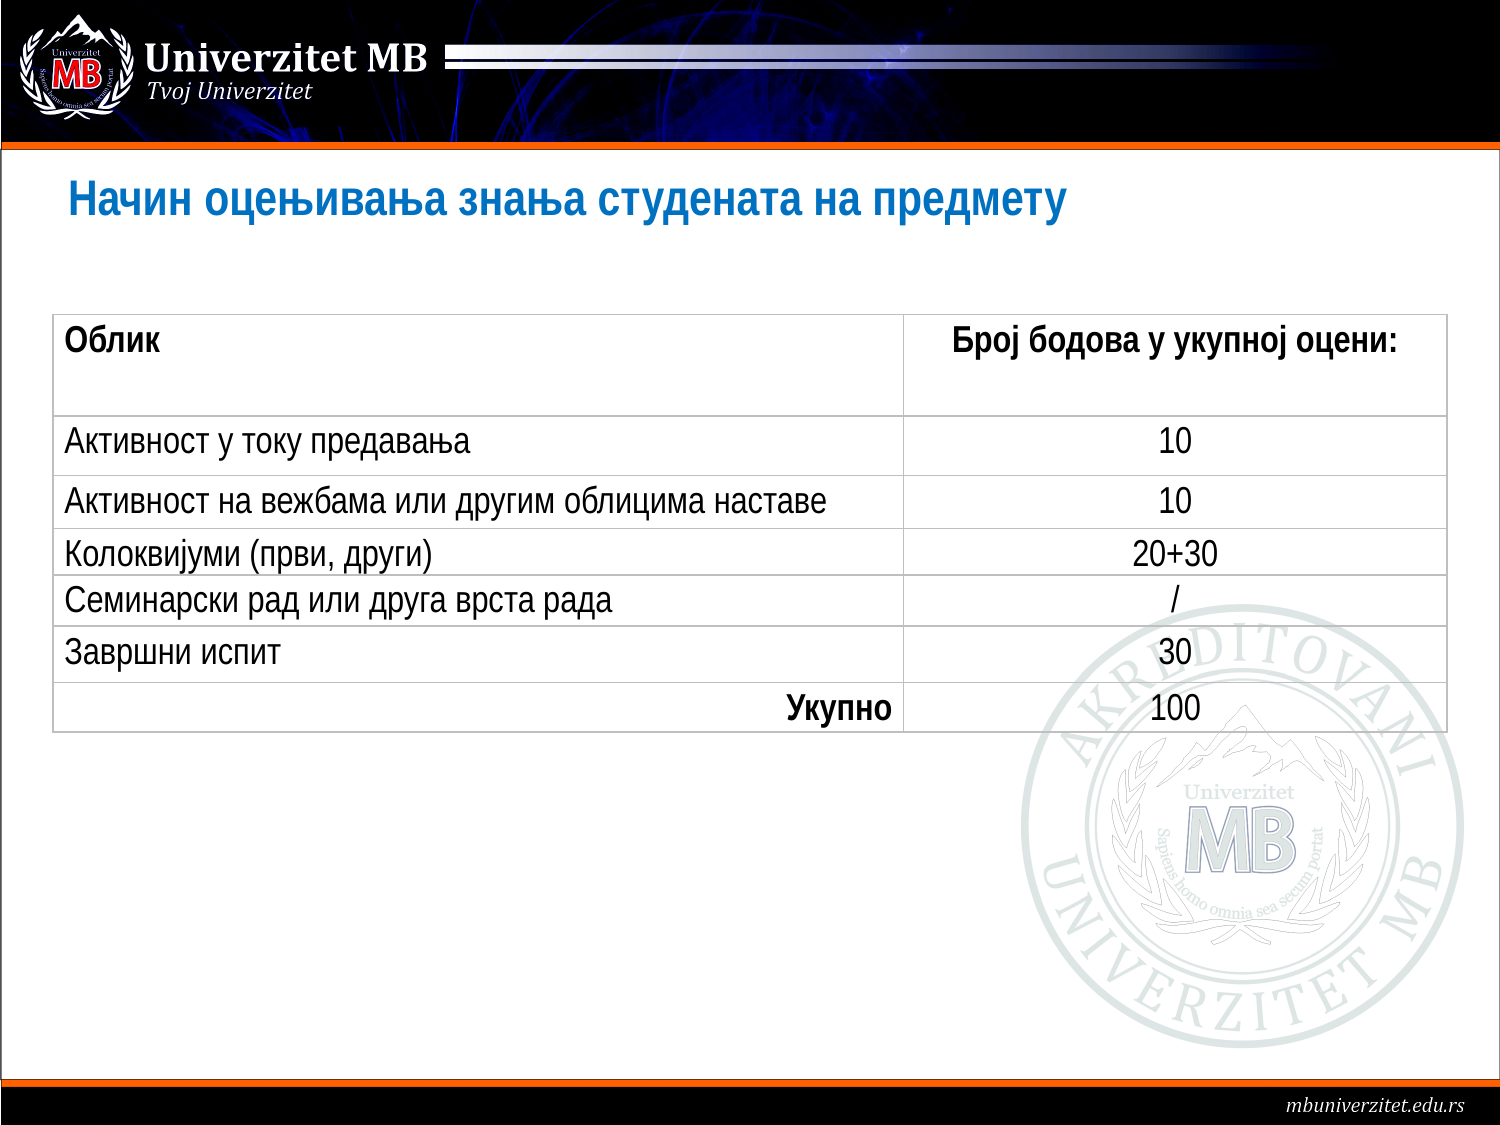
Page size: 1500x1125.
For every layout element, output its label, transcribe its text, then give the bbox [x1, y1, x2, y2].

table_header Облик [54, 315, 903, 415]
table_header Број бодова у укупној оцени: [904, 315, 1446, 415]
table_cell Завршни испит [54, 627, 903, 682]
table_cell 20+30 [904, 529, 1446, 574]
table_cell Колоквијуми (први, други) [54, 529, 903, 574]
table_cell Семинарски рад или друга врста рада [54, 576, 903, 625]
table_cell 30 [904, 627, 1446, 682]
table_cell / [904, 576, 1446, 625]
table_cell 10 [904, 476, 1446, 528]
table_cell 10 [904, 417, 1446, 475]
table_cell Укупно [54, 683, 903, 731]
table_cell Активност у току предавања [54, 417, 903, 475]
title Начин оцењивања знања студената на предмету [53, 172, 1388, 279]
table_cell 100 [904, 683, 1446, 731]
table_cell Активност на вежбама или другим облицима наставе [54, 476, 903, 528]
picture [0, 0, 1500, 1125]
